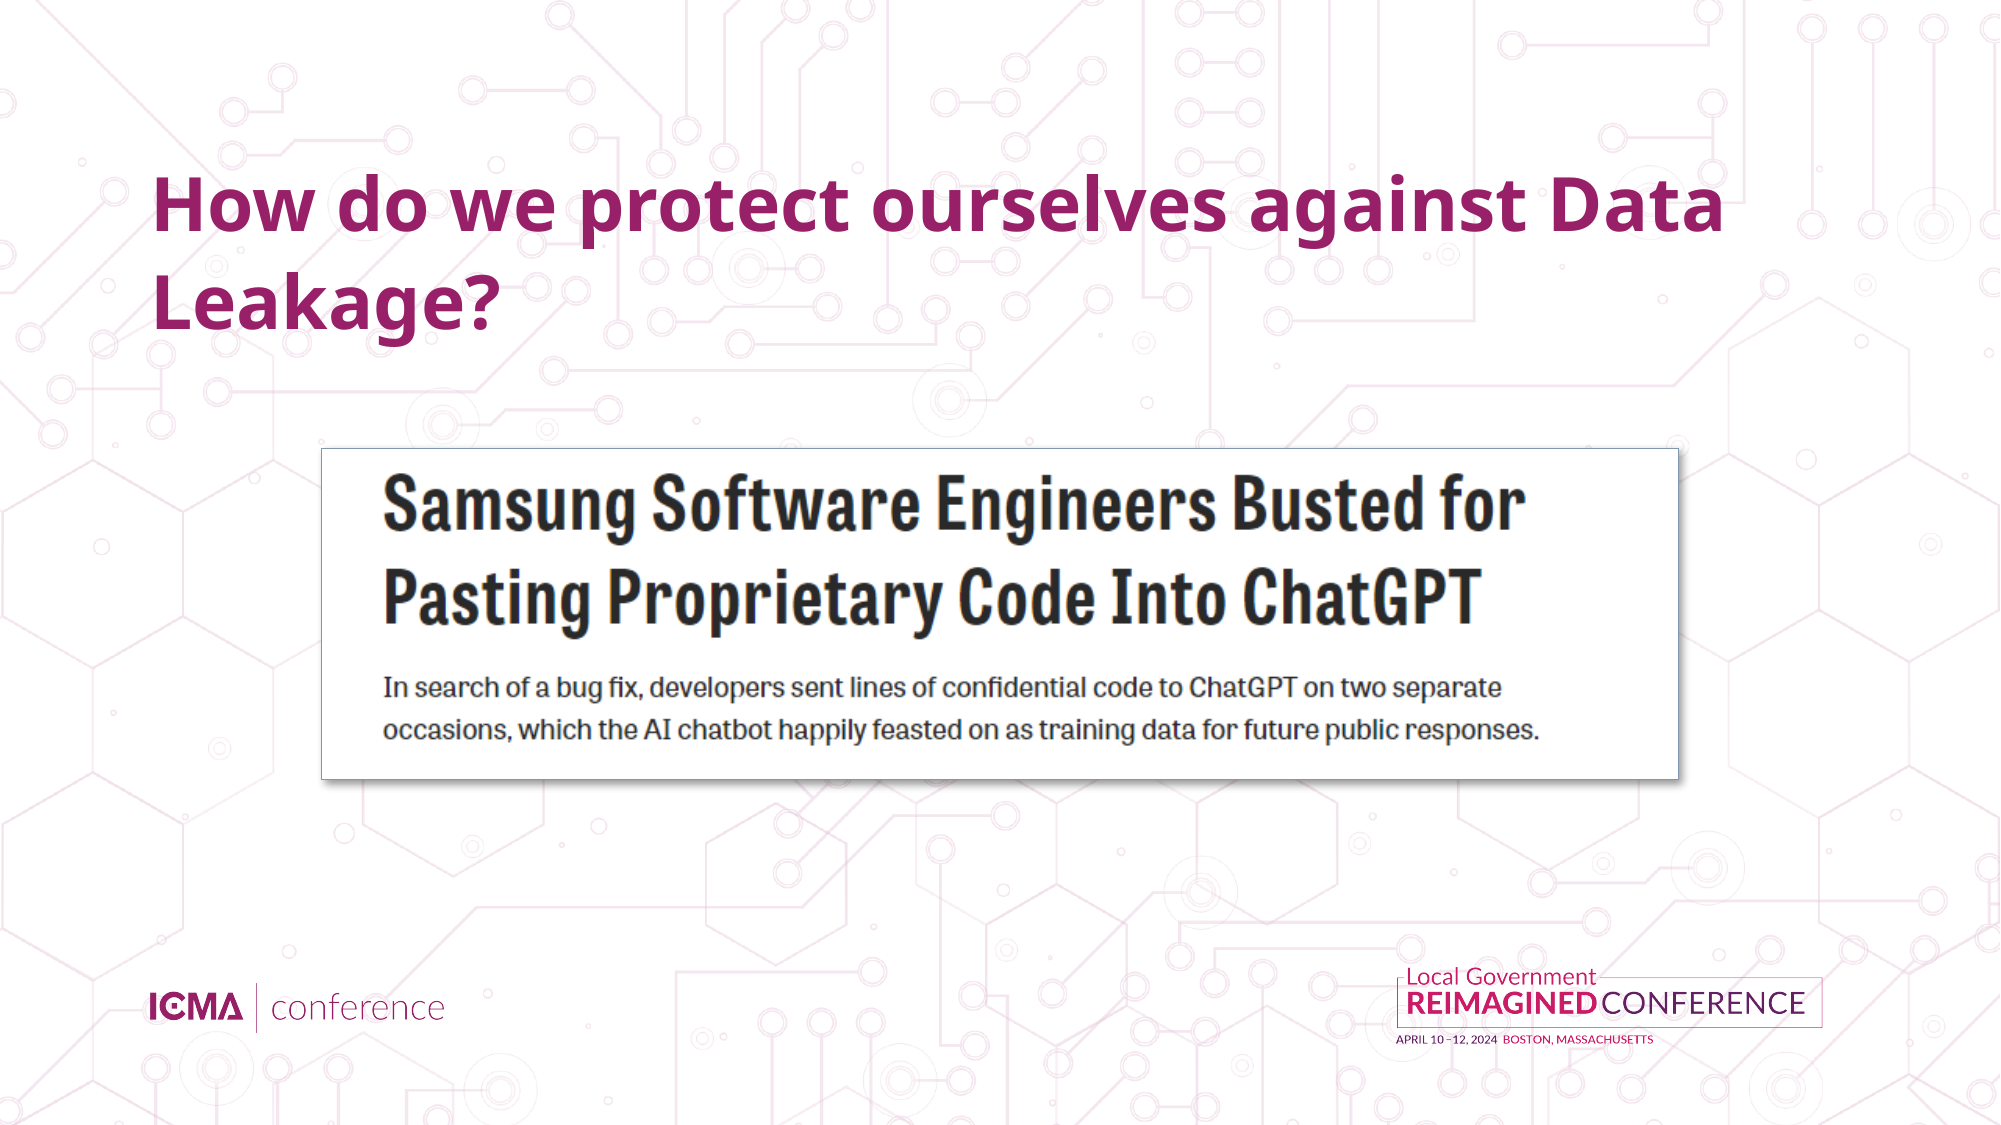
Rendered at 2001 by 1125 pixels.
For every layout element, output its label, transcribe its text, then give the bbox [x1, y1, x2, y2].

picture [1384, 954, 1834, 1060]
picture [150, 983, 444, 1033]
title How do we protect ourselves against Data Leakage? [150, 149, 1910, 345]
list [320, 448, 1679, 780]
